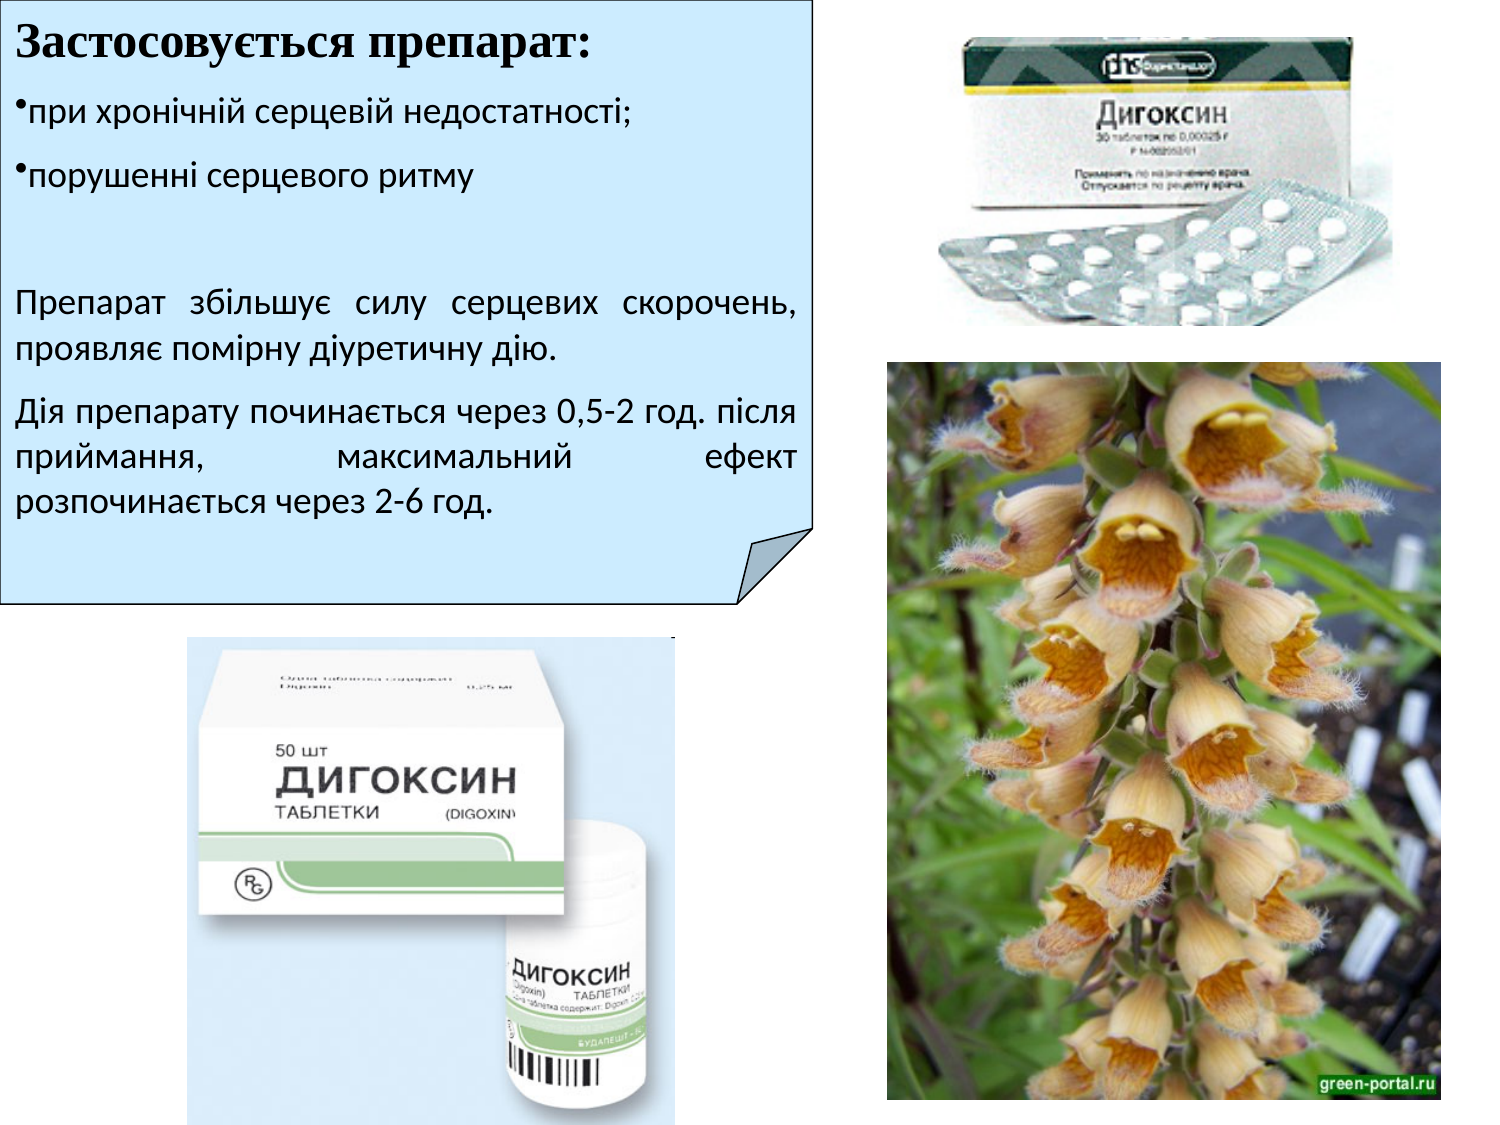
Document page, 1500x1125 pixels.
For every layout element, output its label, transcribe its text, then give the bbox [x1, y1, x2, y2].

text_box Застосовується препарат: при хронічній серцевій недостатності; порушенні серцевого ритму Препарат збільшує силу серцевих скорочень, проявляє помірну діуретичну дію. Дія препарату починається через 0,5-2 год. після приймання, максимальний ефект розпочинається через 2-6 год. [0, 0, 813, 605]
picture [937, 37, 1401, 326]
picture [187, 637, 676, 1125]
picture [887, 362, 1441, 1100]
